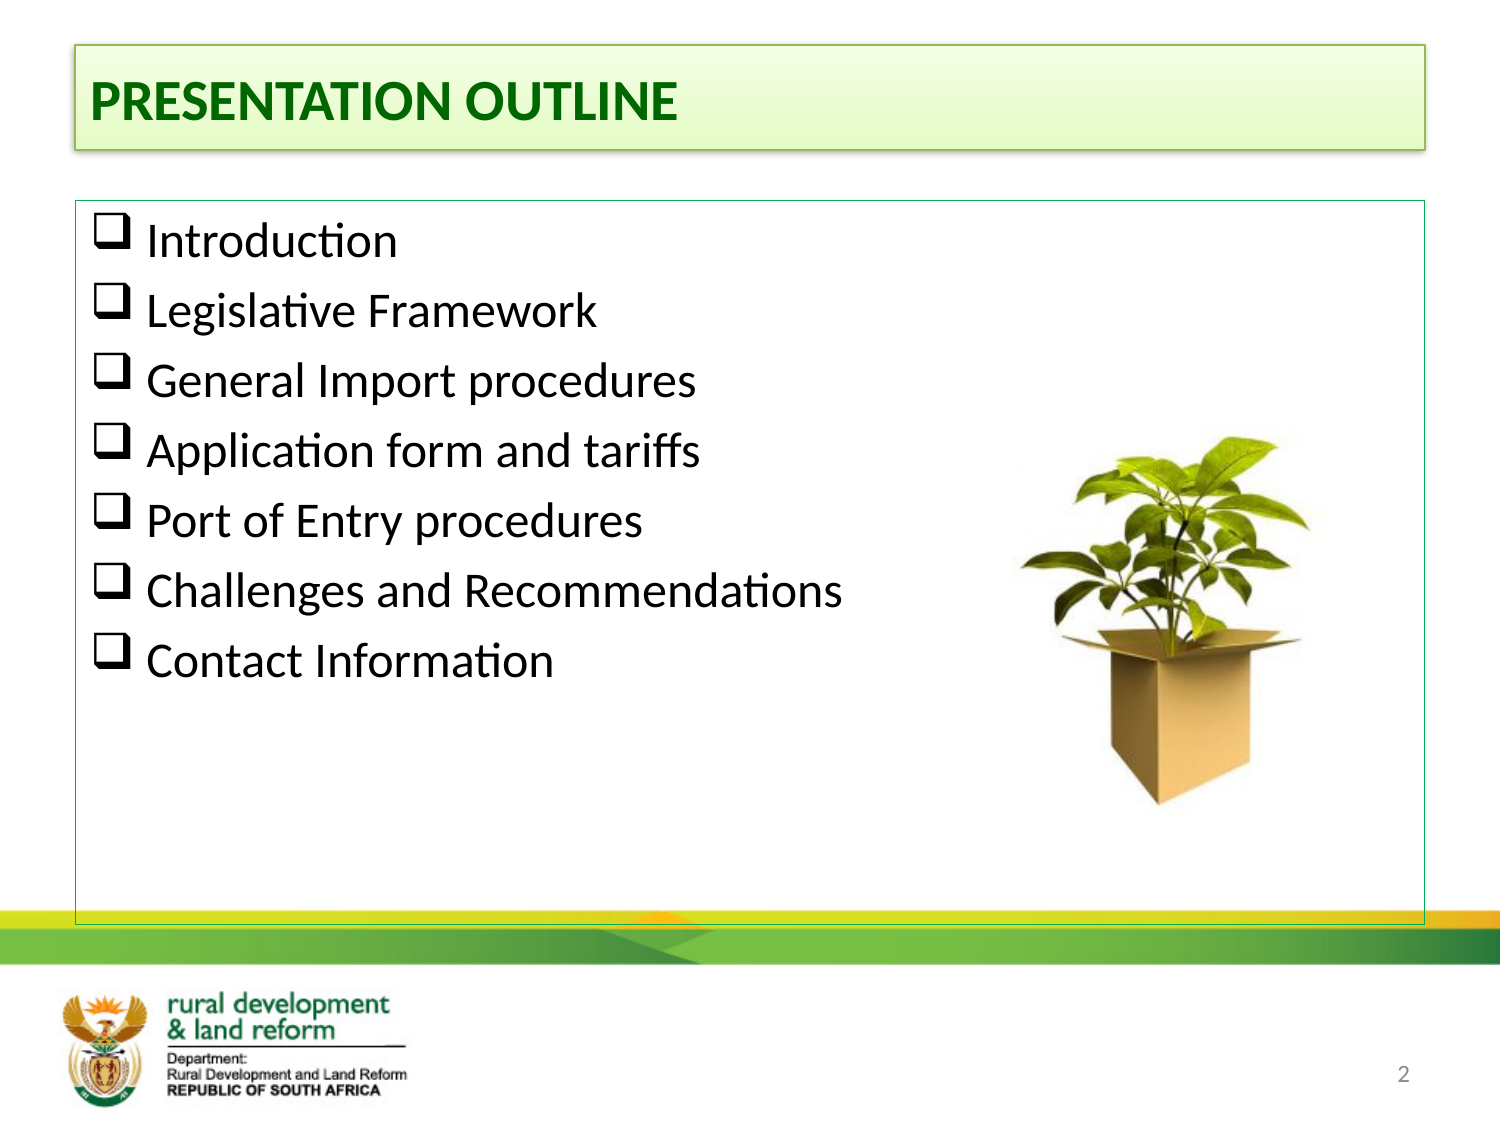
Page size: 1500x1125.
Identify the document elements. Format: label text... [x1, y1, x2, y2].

picture [0, 0, 1500, 1125]
slide_number 2 [1074, 1042, 1425, 1103]
list Introduction Legislative Framework General Import procedures Application form and tariffs Port of Entry procedures Challenges and Recommendations Contact Information [75, 200, 1425, 925]
title PRESENTATION OUTLINE [74, 44, 1426, 151]
